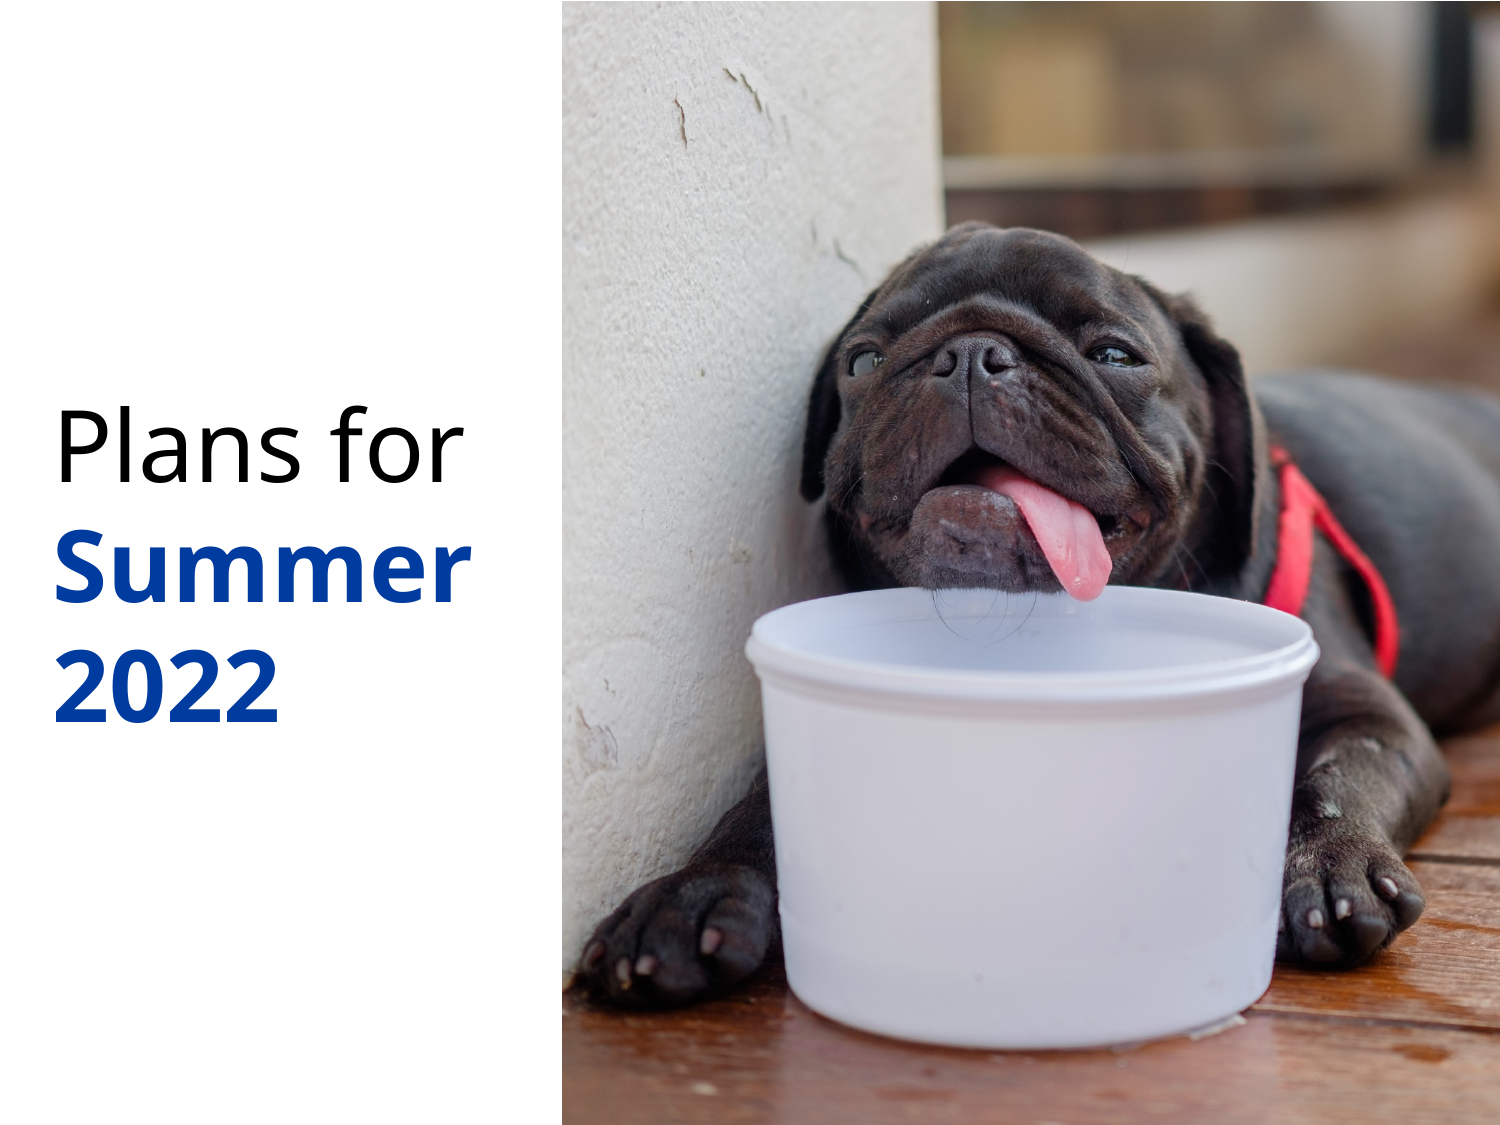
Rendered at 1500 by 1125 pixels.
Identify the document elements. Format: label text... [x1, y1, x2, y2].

picture [562, 1, 1500, 1125]
text_box Plans for Summer 2022 [37, 375, 538, 750]
